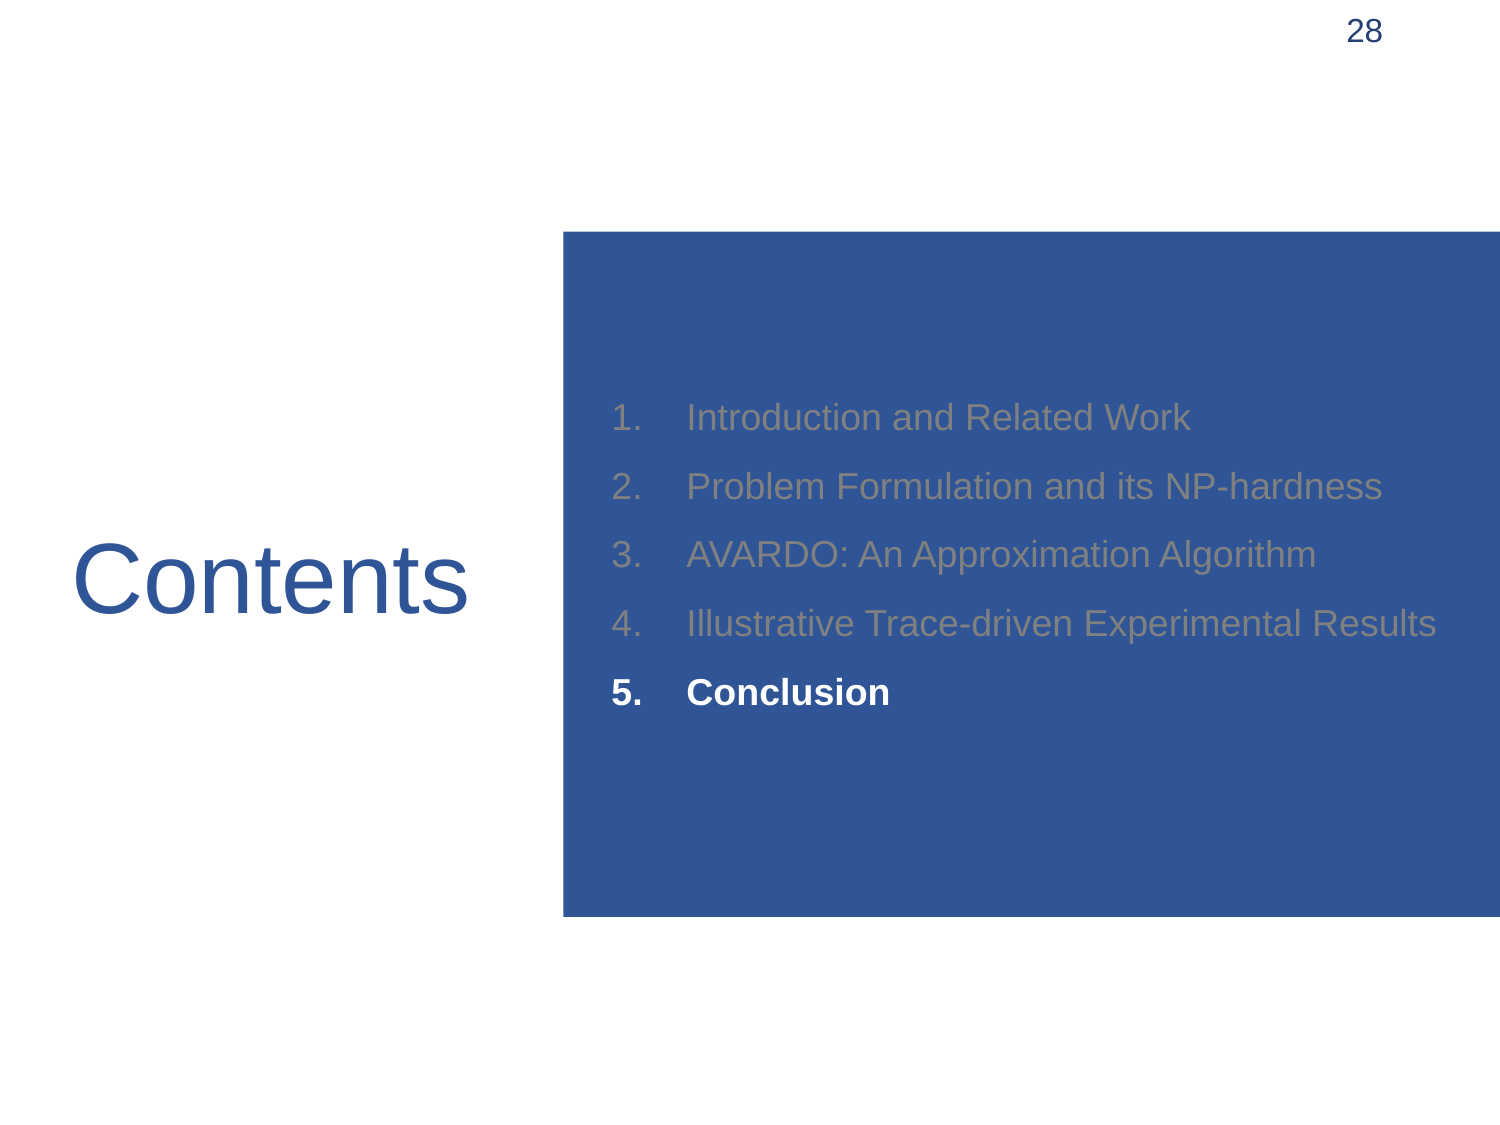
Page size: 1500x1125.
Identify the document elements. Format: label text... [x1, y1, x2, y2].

slide_number 28 [995, 0, 1399, 59]
title Contents [56, 394, 524, 754]
list Introduction and Related Work Problem Formulation and its NP-hardness AVARDO: An Approximation Algorithm Illustrative Trace-driven Experimental Results Conclusion [596, 385, 1459, 752]
